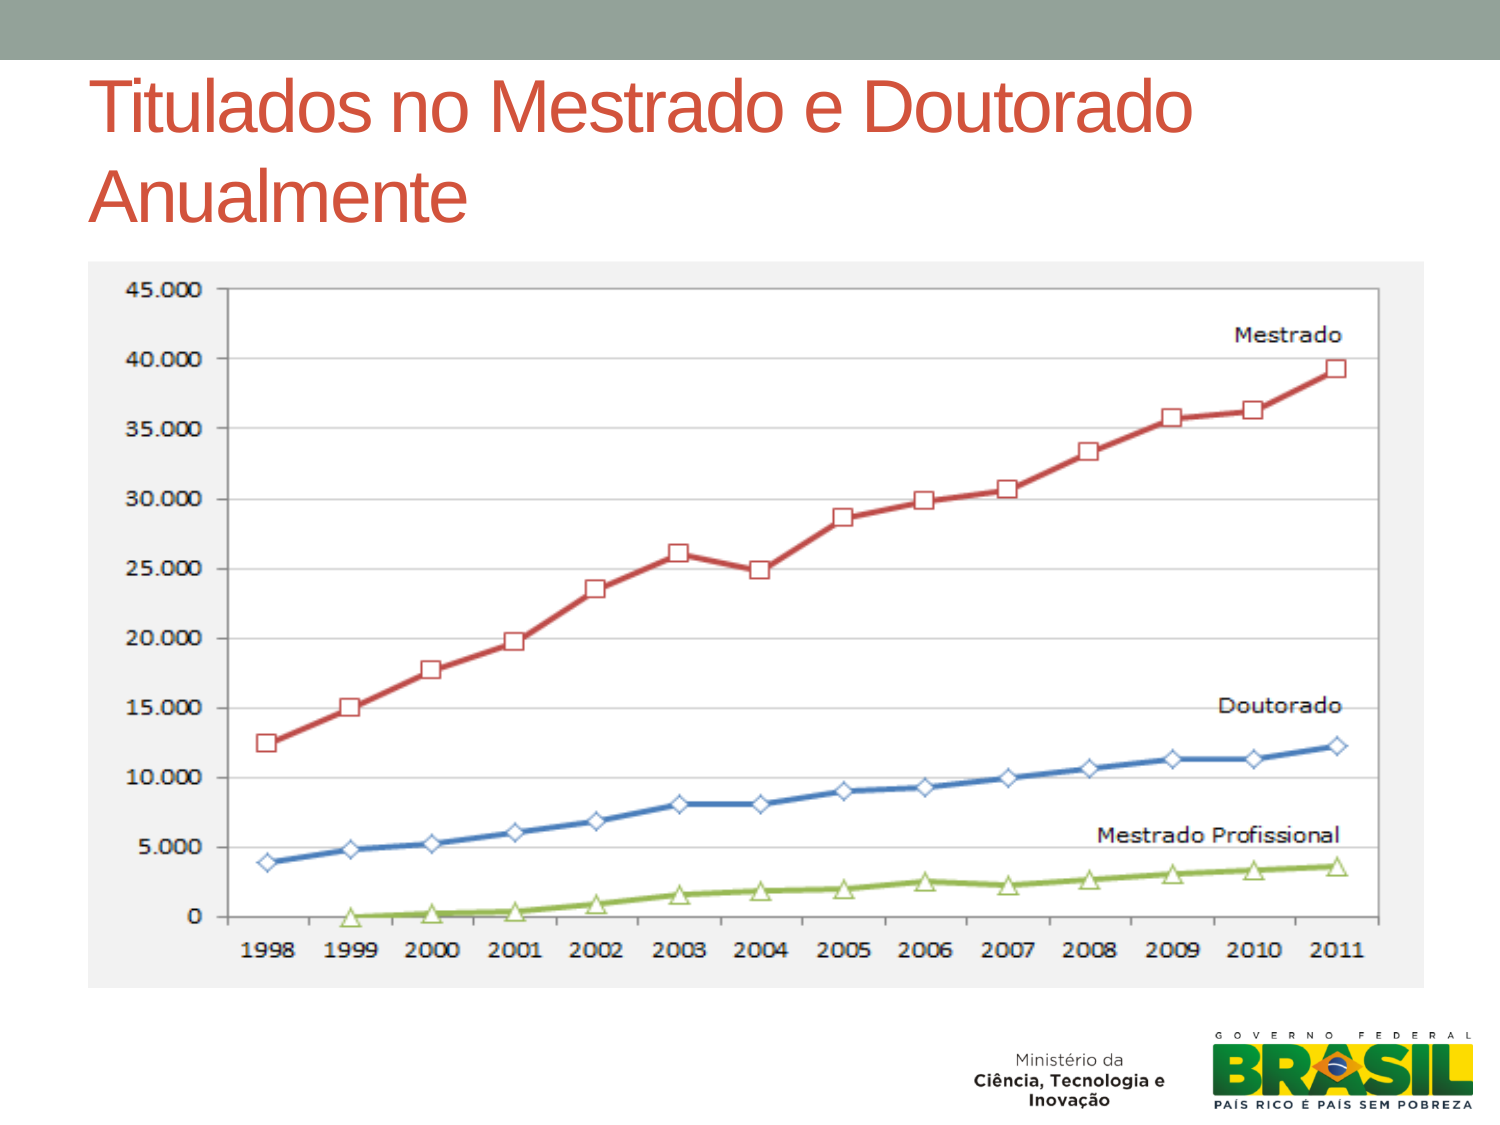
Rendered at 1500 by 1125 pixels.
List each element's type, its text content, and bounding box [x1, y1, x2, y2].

picture [974, 1032, 1473, 1110]
picture [88, 259, 1424, 988]
title Titulados no Mestrado e Doutorado Anualmente [73, 66, 1424, 229]
